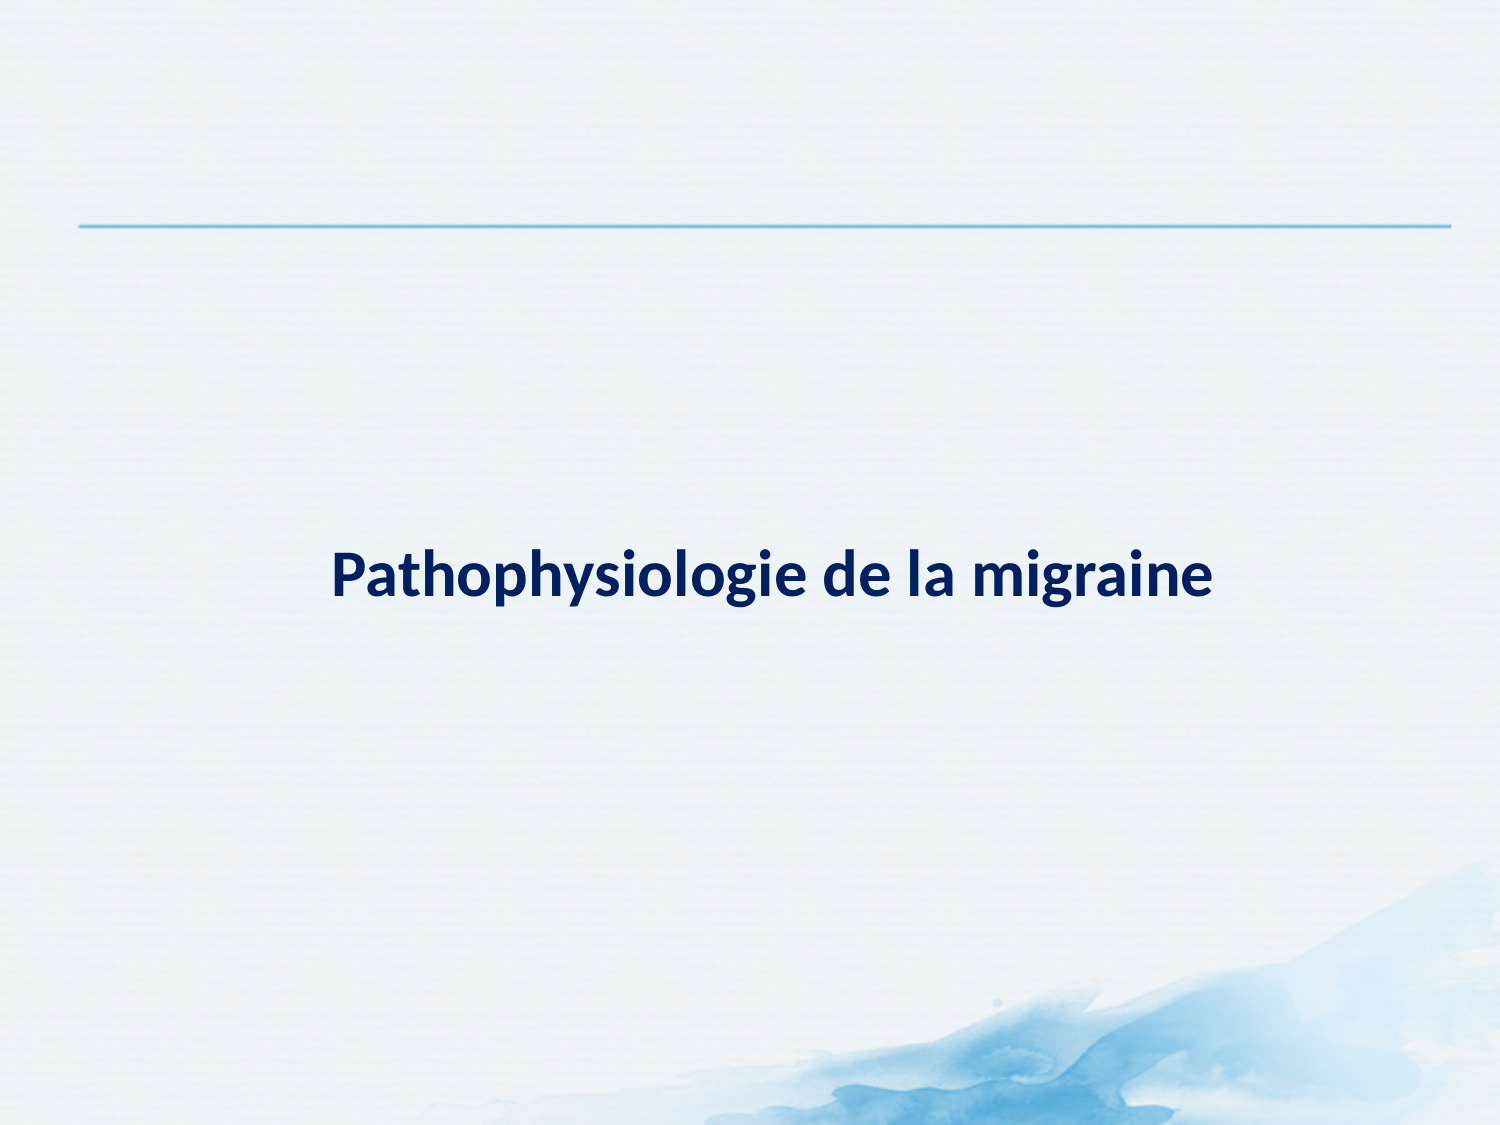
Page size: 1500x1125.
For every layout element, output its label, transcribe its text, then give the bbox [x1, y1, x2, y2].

picture [0, 0, 1500, 1125]
text_box Pathophysiologie de la migraine [253, 522, 1294, 618]
